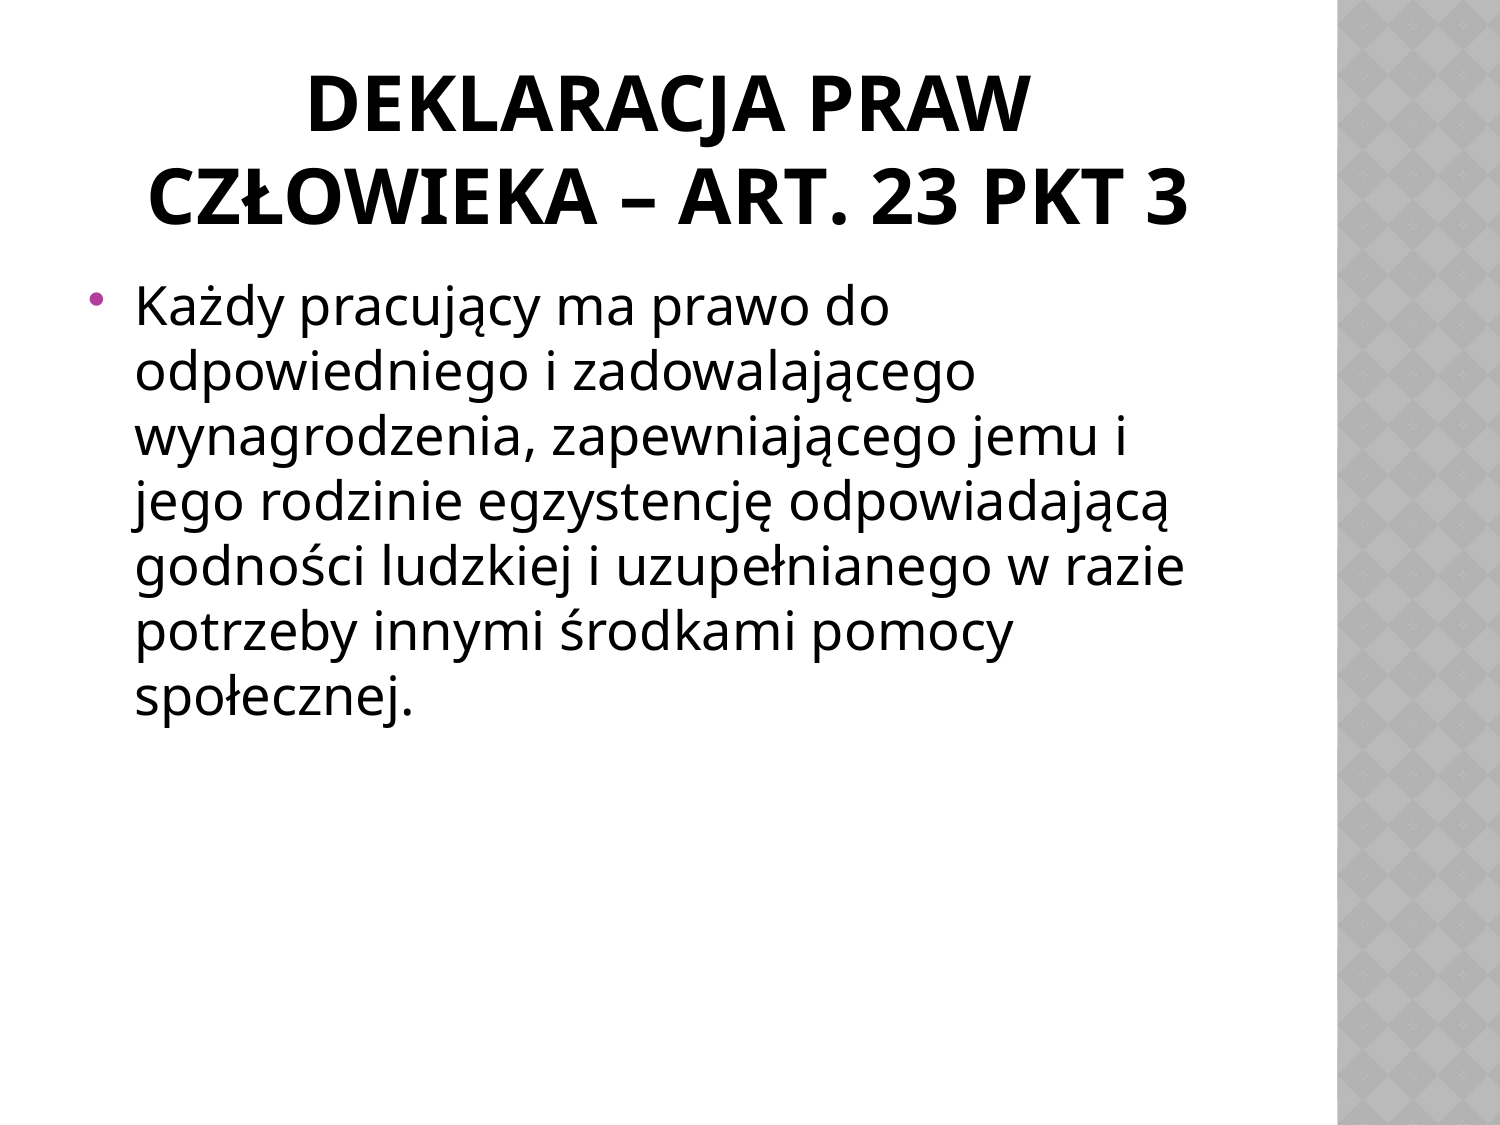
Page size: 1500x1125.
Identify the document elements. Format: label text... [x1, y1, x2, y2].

title DEKLARACJA PRAW CZŁOWIEKA – ART. 23 PKT 3 [75, 52, 1263, 240]
list Każdy pracujący ma prawo do odpowiedniego i zadowalającego wynagrodzenia, zapewniającego jemu i jego rodzinie egzystencję odpowiadającą godności ludzkiej i uzupełnianego w razie potrzeby innymi środkami pomocy społecznej. [75, 264, 1263, 1059]
